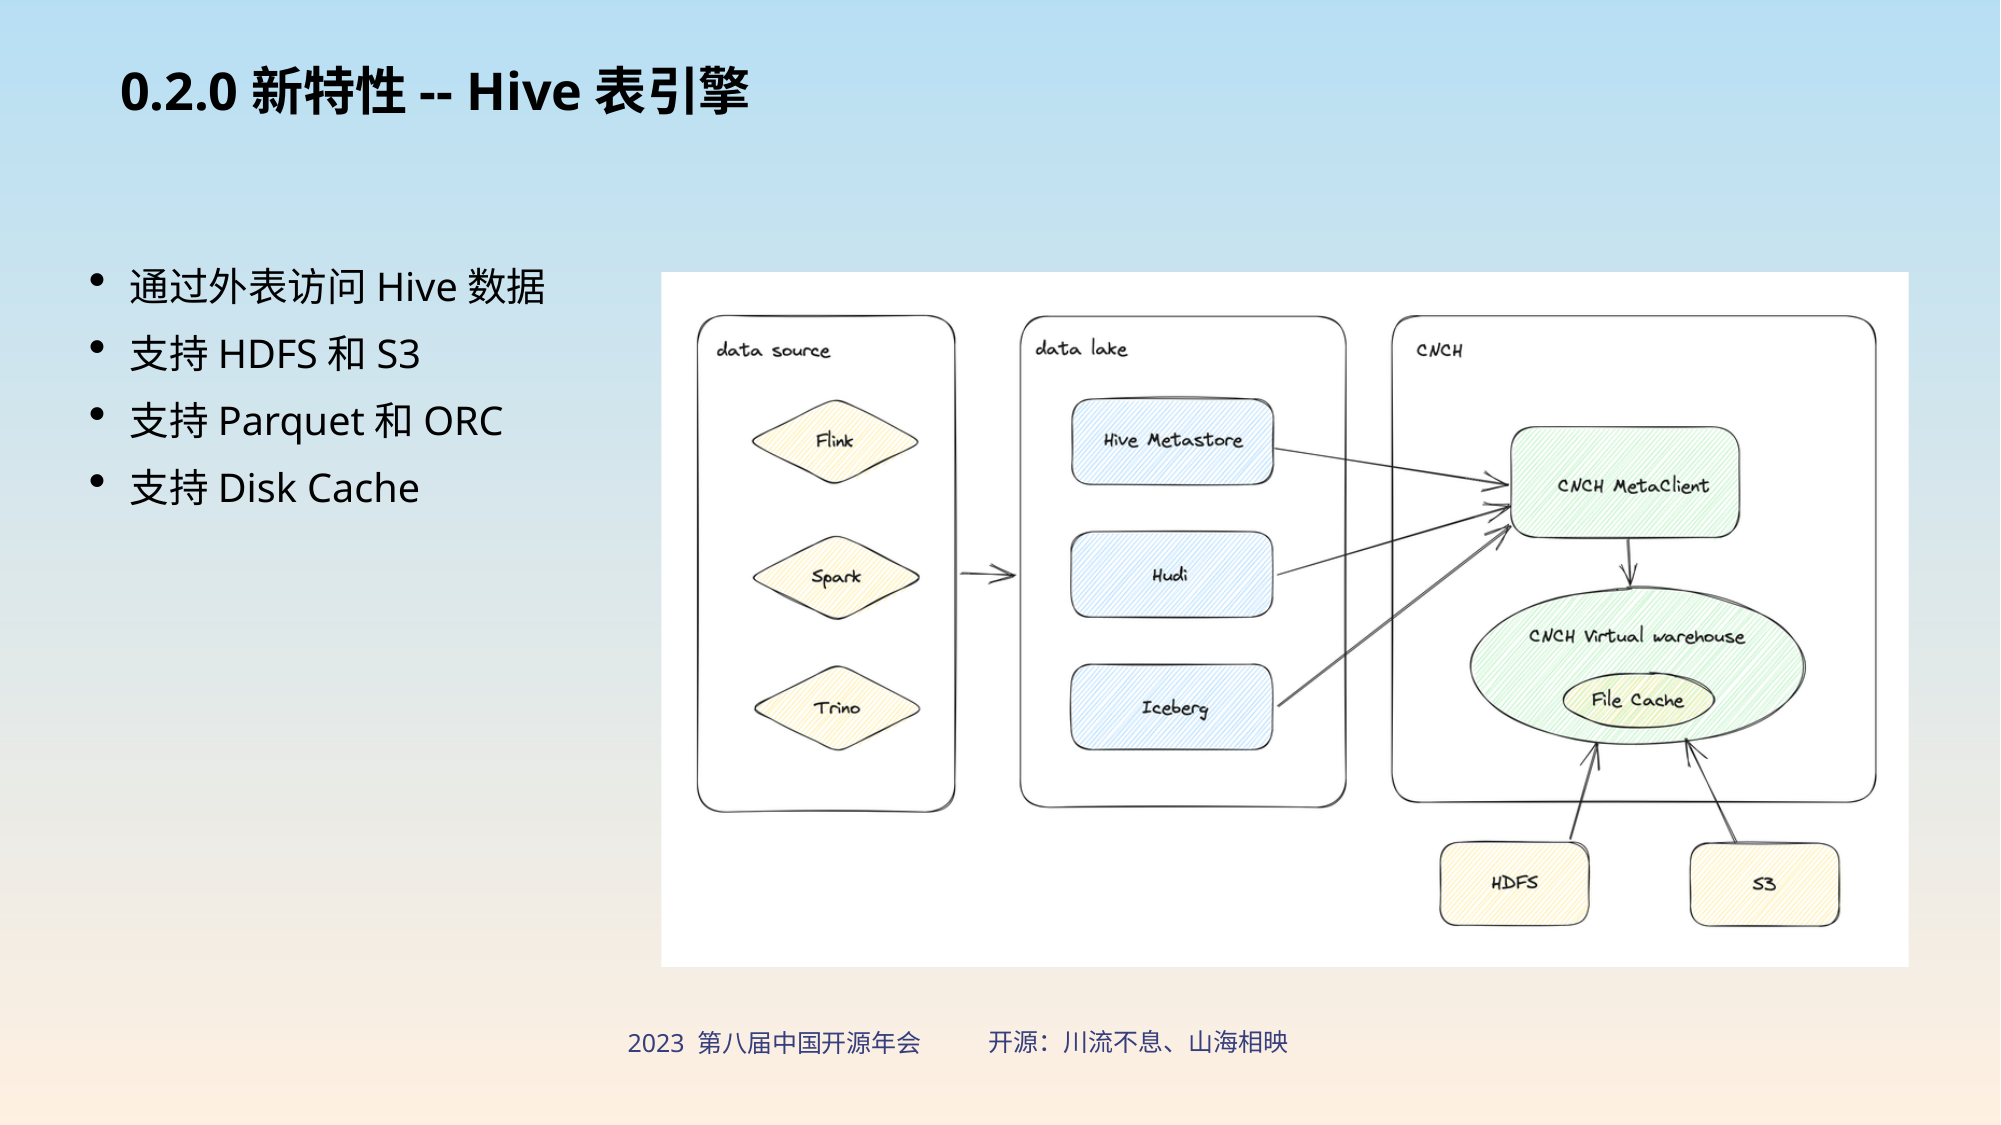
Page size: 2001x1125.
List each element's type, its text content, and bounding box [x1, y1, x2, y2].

picture [661, 272, 1909, 967]
text_box 0.2.0新特性-- Hive表引擎 [115, 54, 756, 125]
text_box 通过外表访问Hive数据 支持HDFS和S3 支持Parquet和ORC 支持Disk Cache [84, 247, 682, 1011]
